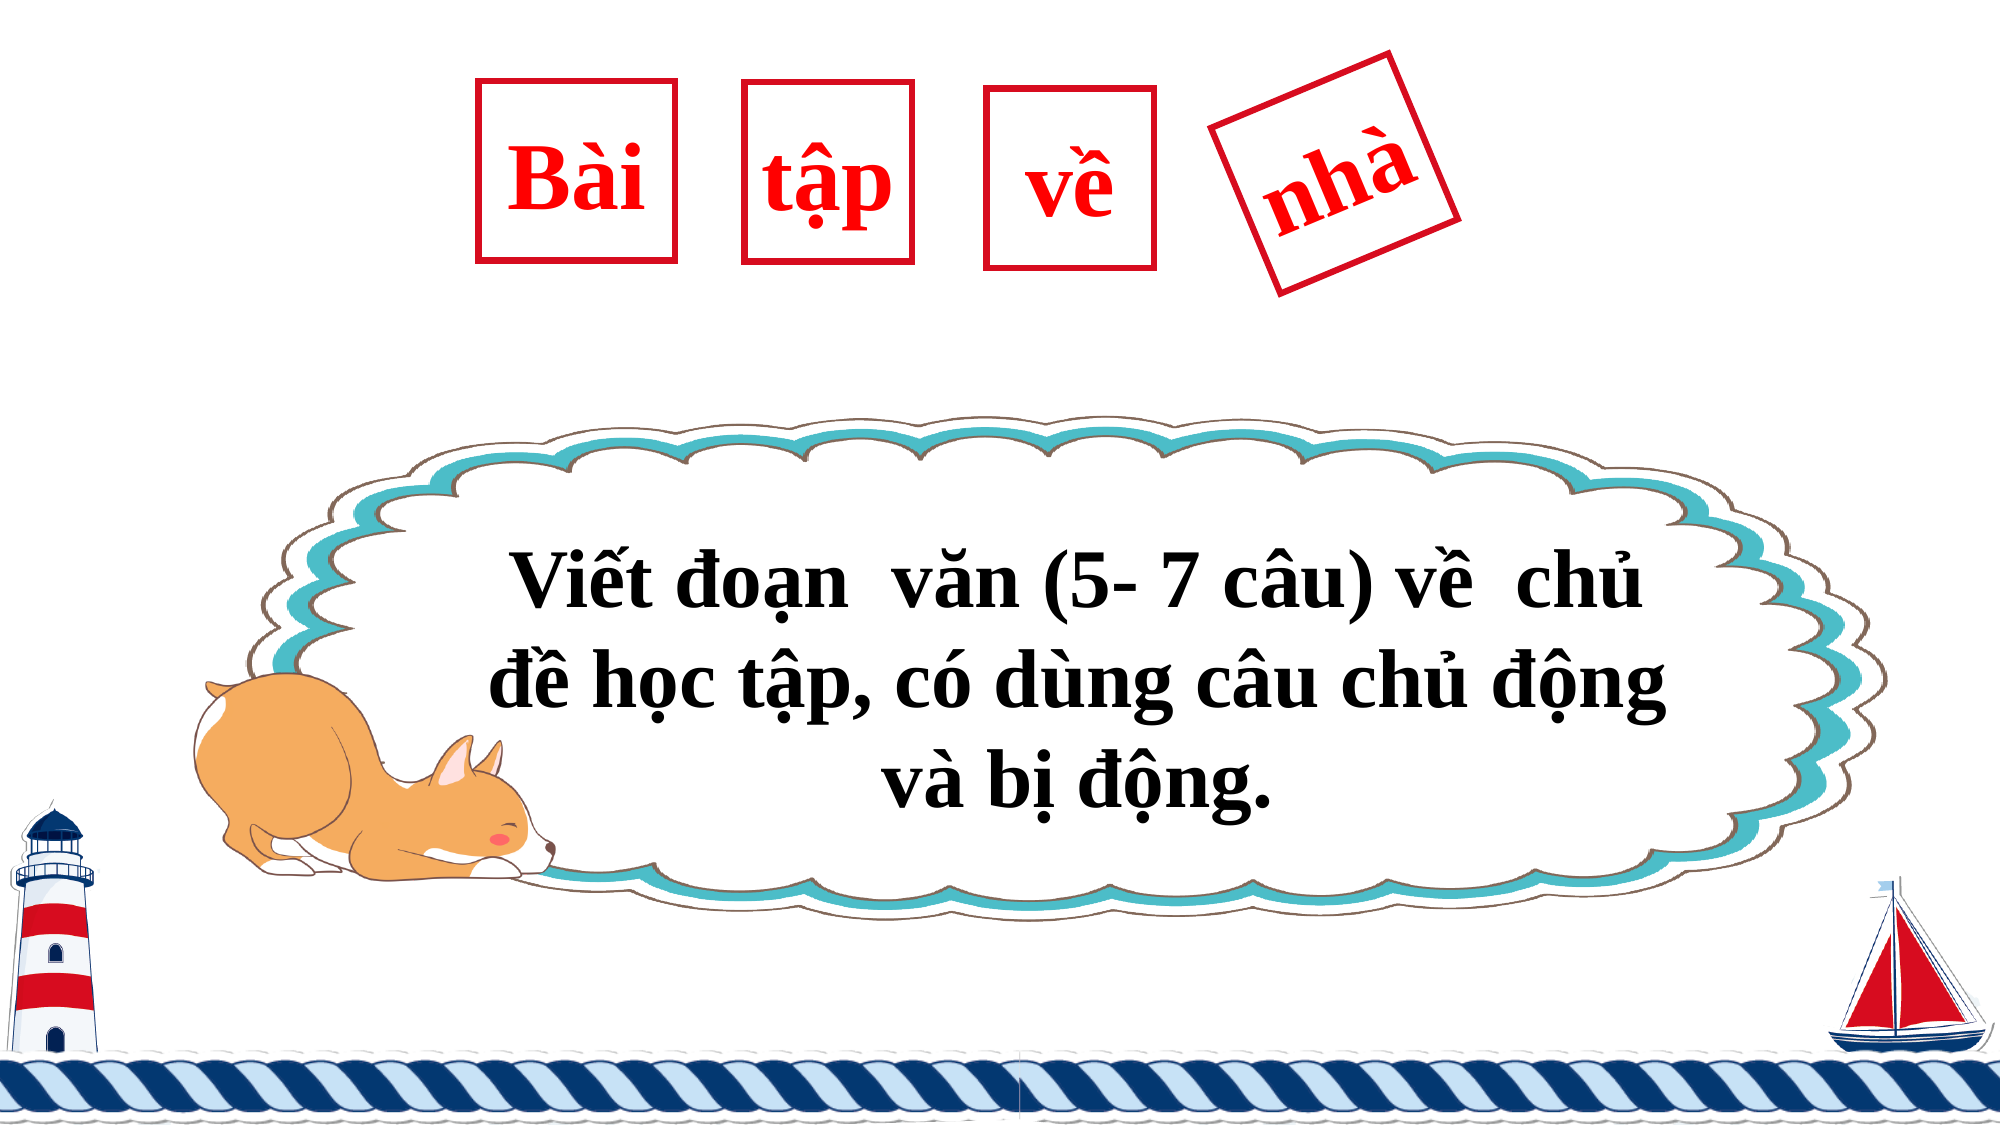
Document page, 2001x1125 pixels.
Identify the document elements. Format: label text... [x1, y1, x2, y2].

text_box về [985, 87, 1155, 269]
picture [0, 405, 2001, 1125]
text_box nhà [1209, 52, 1460, 295]
text_box tập [743, 81, 913, 263]
text_box Bài [477, 80, 676, 262]
